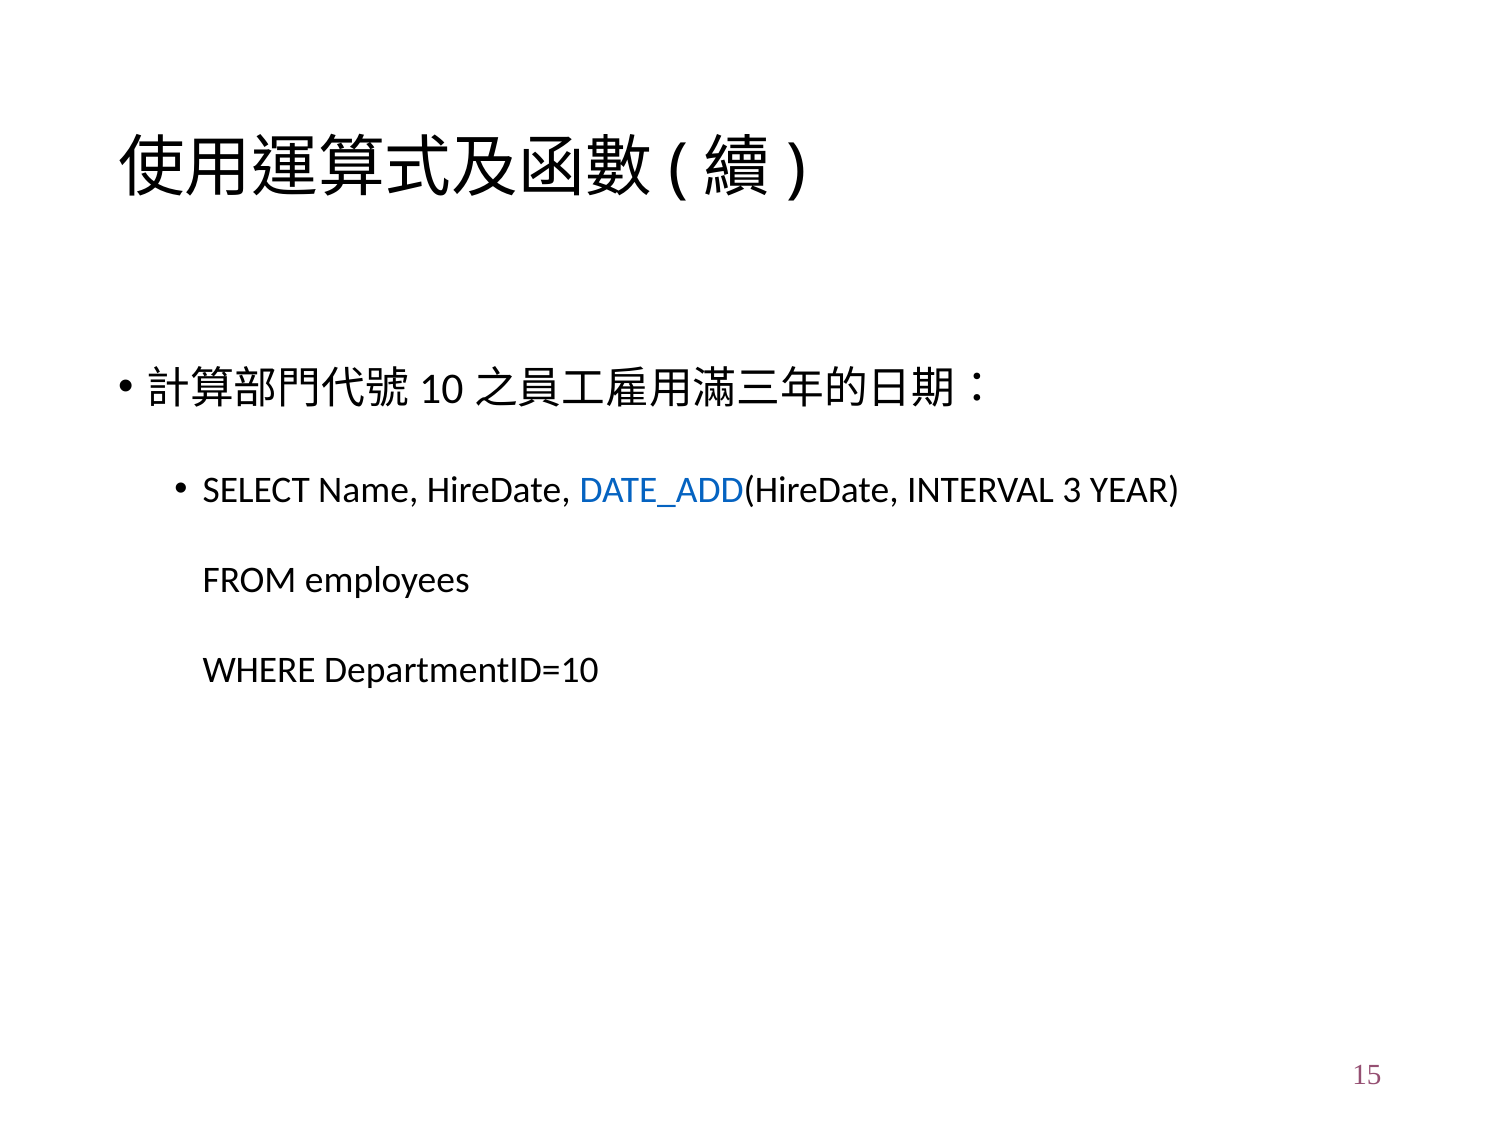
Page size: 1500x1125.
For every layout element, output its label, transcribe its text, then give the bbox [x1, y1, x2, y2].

slide_number 15 [1059, 1042, 1397, 1103]
title 使用運算式及函數(續) [103, 59, 1397, 278]
list 計算部門代號10之員工雇用滿三年的日期： SELECT Name, HireDate, DATE_ADD(HireDate, INTERVAL 3 YEAR) FROM employees WHERE DepartmentID=10 [103, 299, 1397, 1014]
